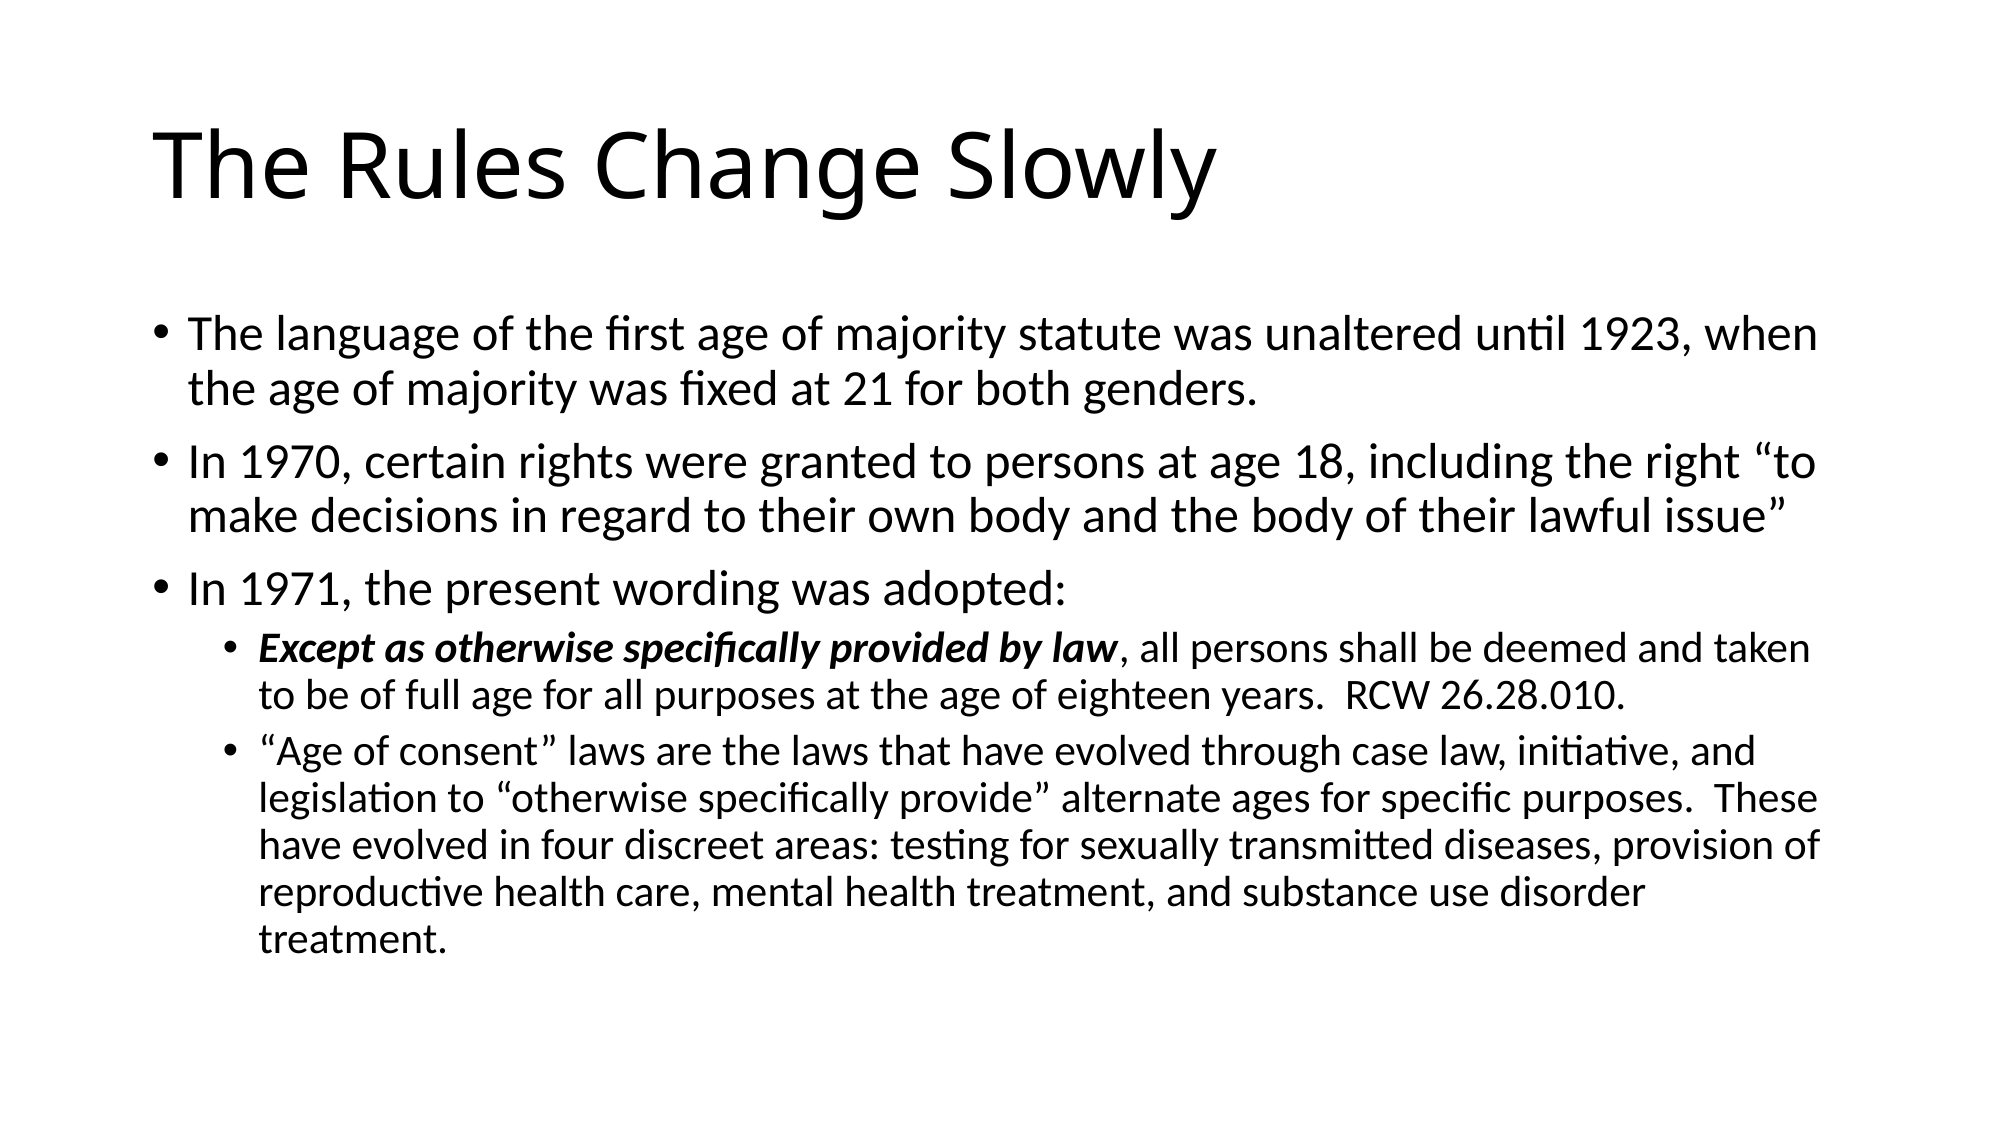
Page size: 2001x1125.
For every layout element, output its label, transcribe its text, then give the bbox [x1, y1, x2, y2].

list The language of the first age of majority statute was unaltered until 1923, when the age of majority was fixed at 21 for both genders. In 1970, certain rights were granted to persons at age 18, including the right “to make decisions in regard to their own body and the body of their lawful issue” In 1971, the present wording was adopted: Except as otherwise specifically provided by law, all persons shall be deemed and taken to be of full age for all purposes at the age of eighteen years. RCW 26.28.010. “Age of consent” laws are the laws that have evolved through case law, initiative, and legislation to “otherwise specifically provide” alternate ages for specific purposes. These have evolved in four discreet areas: testing for sexually transmitted diseases, provision of reproductive health care, mental health treatment, and substance use disorder treatment. [137, 299, 1863, 1014]
title The Rules Change Slowly [137, 59, 1863, 278]
